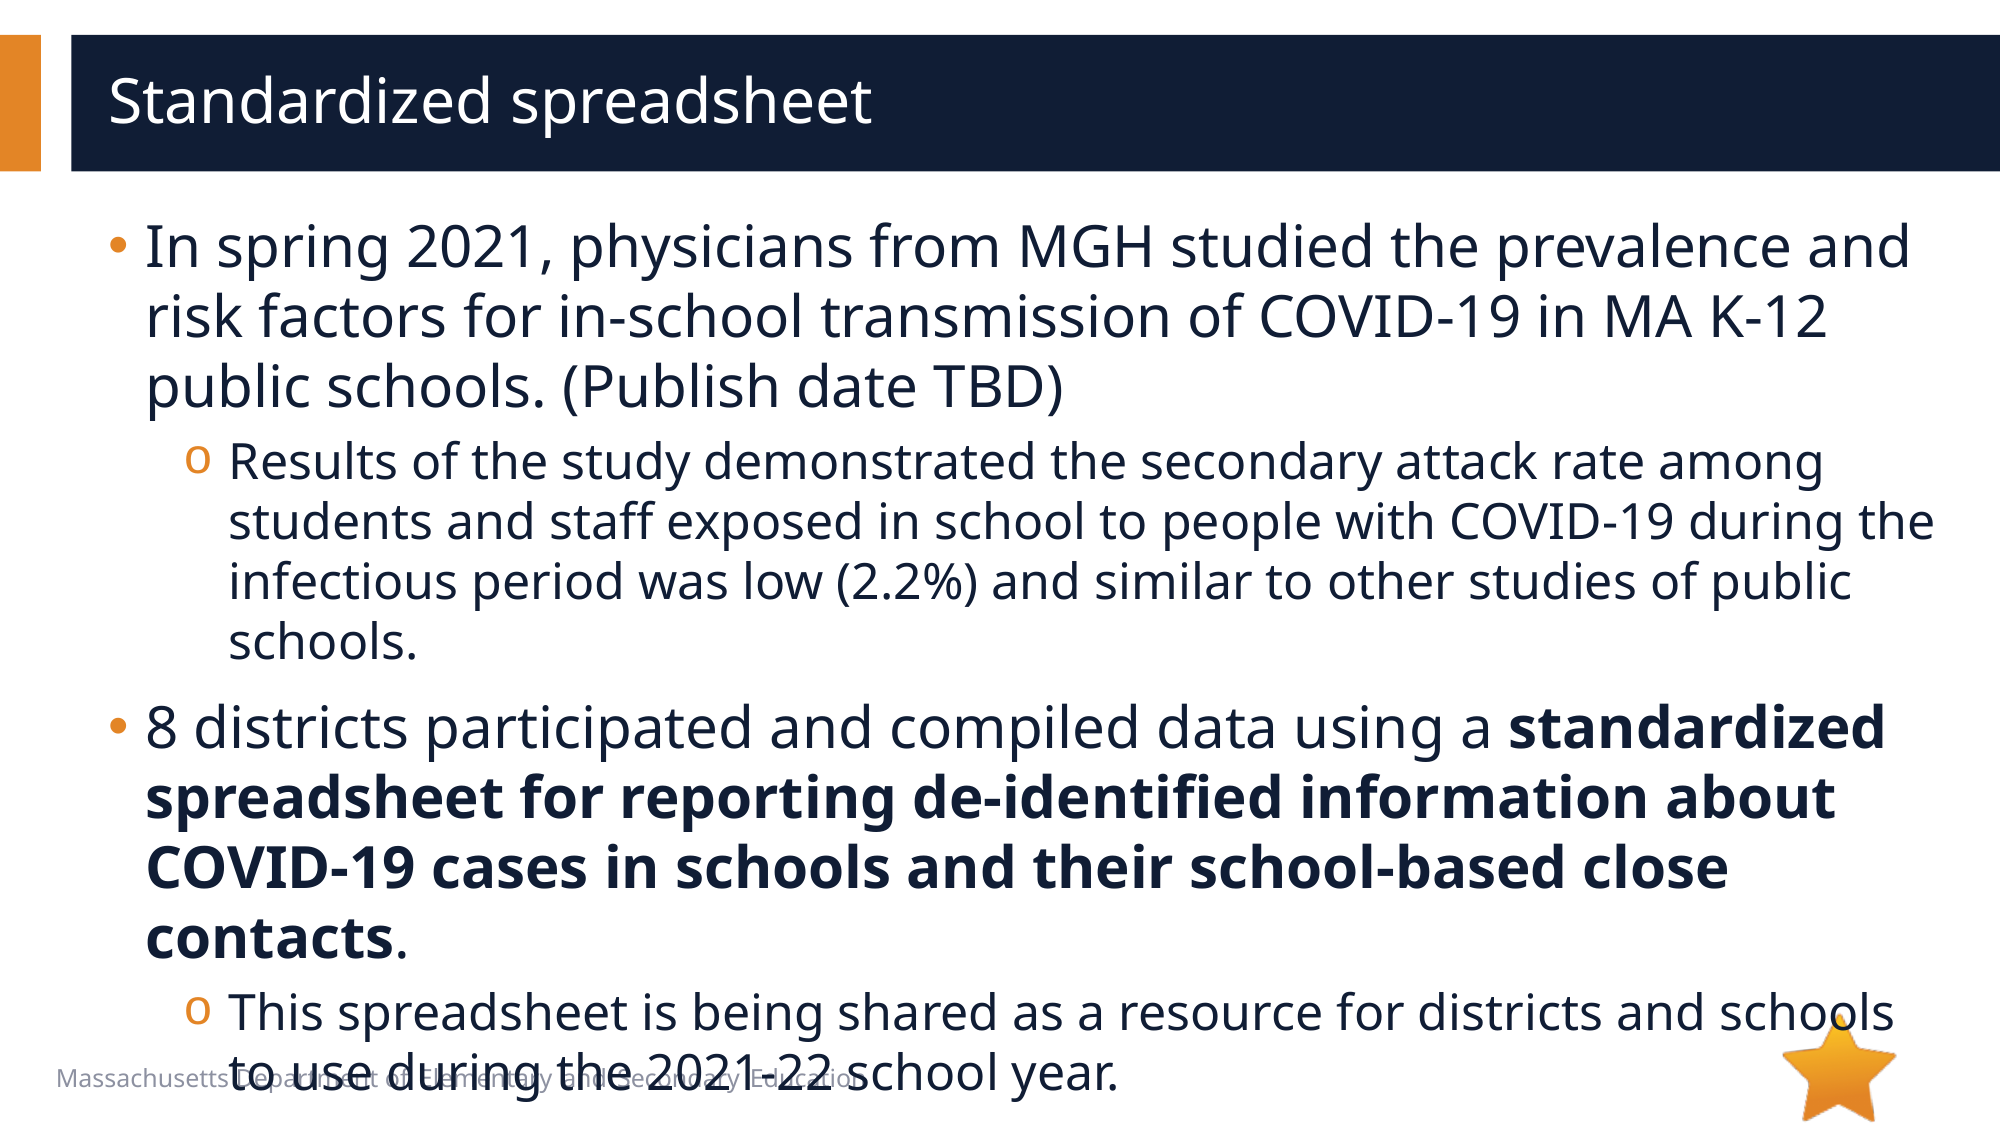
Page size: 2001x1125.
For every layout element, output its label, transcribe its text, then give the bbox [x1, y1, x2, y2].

title Standardized spreadsheet [93, 47, 1959, 159]
picture [1775, 1031, 1909, 1125]
list In spring 2021, physicians from MGH studied the prevalence and risk factors for in-school transmission of COVID-19 in MA K-12 public schools. (Publish date TBD) Results of the study demonstrated the secondary attack rate among students and staff exposed in school to people with COVID-19 during the infectious period was low (2.2%) and similar to other studies of public schools. 8 districts participated and compiled data using a standardized spreadsheet for reporting de-identified information about COVID-19 cases in schools and their school-based close contacts. This spreadsheet is being shared as a resource for districts and schools to use during the 2021-22 school year. [93, 201, 1959, 1031]
